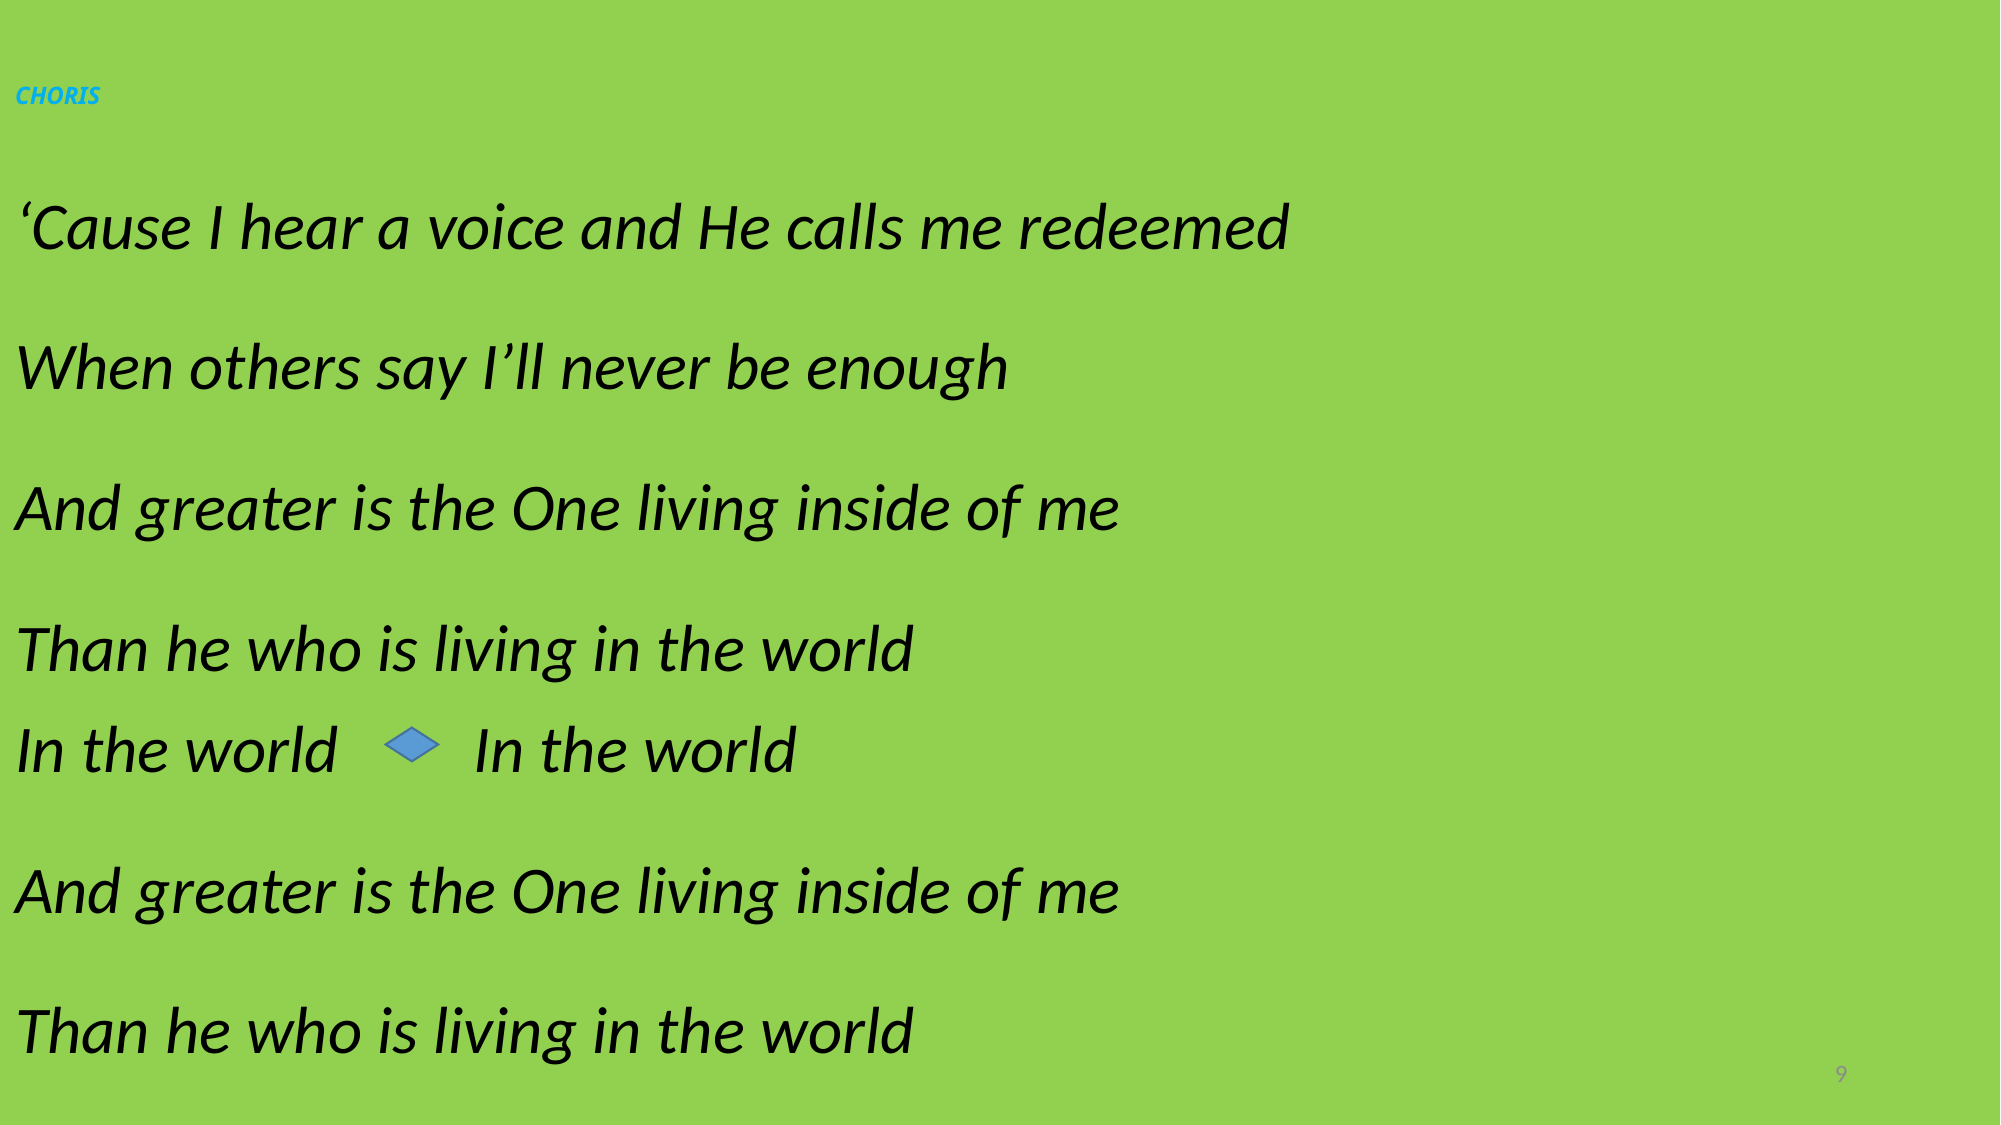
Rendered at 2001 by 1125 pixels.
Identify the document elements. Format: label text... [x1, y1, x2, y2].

list ‘Cause I hear a voice and He calls me redeemed When others say I’ll never be enough And greater is the One living inside of me Than he who is living in the world In the world In the world And greater is the One living inside of me Than he who is living in the world [0, 135, 1930, 1125]
slide_number 9 [1412, 1042, 1863, 1103]
title CHORIS [0, 50, 1709, 135]
text_box [383, 726, 441, 763]
